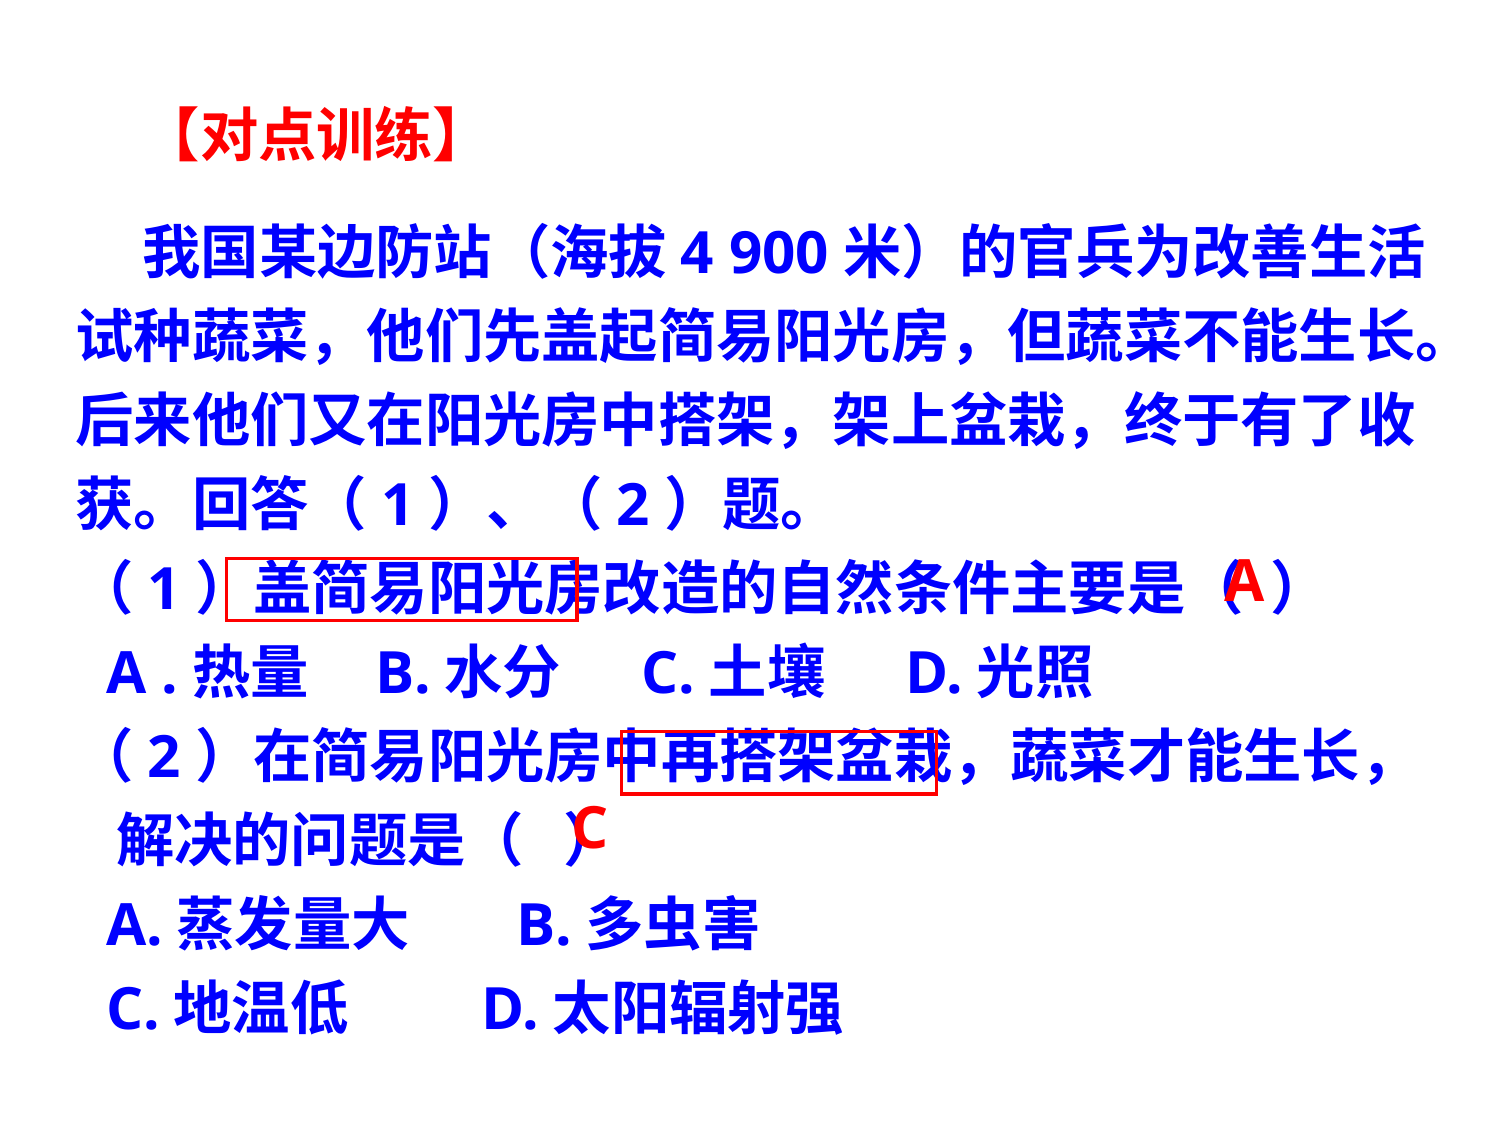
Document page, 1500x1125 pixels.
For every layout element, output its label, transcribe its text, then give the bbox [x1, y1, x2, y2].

text_box 【对点训练】 [127, 90, 935, 176]
text_box [621, 731, 937, 794]
text_box A [1209, 535, 1280, 621]
text_box 我国某边防站（海拔4 900米）的官兵为改善生活 试种蔬菜，他们先盖起简易阳光房，但蔬菜不能生长。 后来他们又在阳光房中搭架，架上盆栽，终于有了收 获。回答（1）、（2）题。 （1）盖简易阳光房改造的自然条件主要是（ ） A .热量 B.水分 C.土壤 D.光照 （2）在简易阳光房中再搭架盆栽，蔬菜才能生长， 解决的问题是（ ） A.蒸发量大 B.多虫害 C.地温低 D.太阳辐射强 [60, 193, 1500, 1049]
text_box C [557, 783, 624, 868]
text_box [226, 558, 578, 621]
